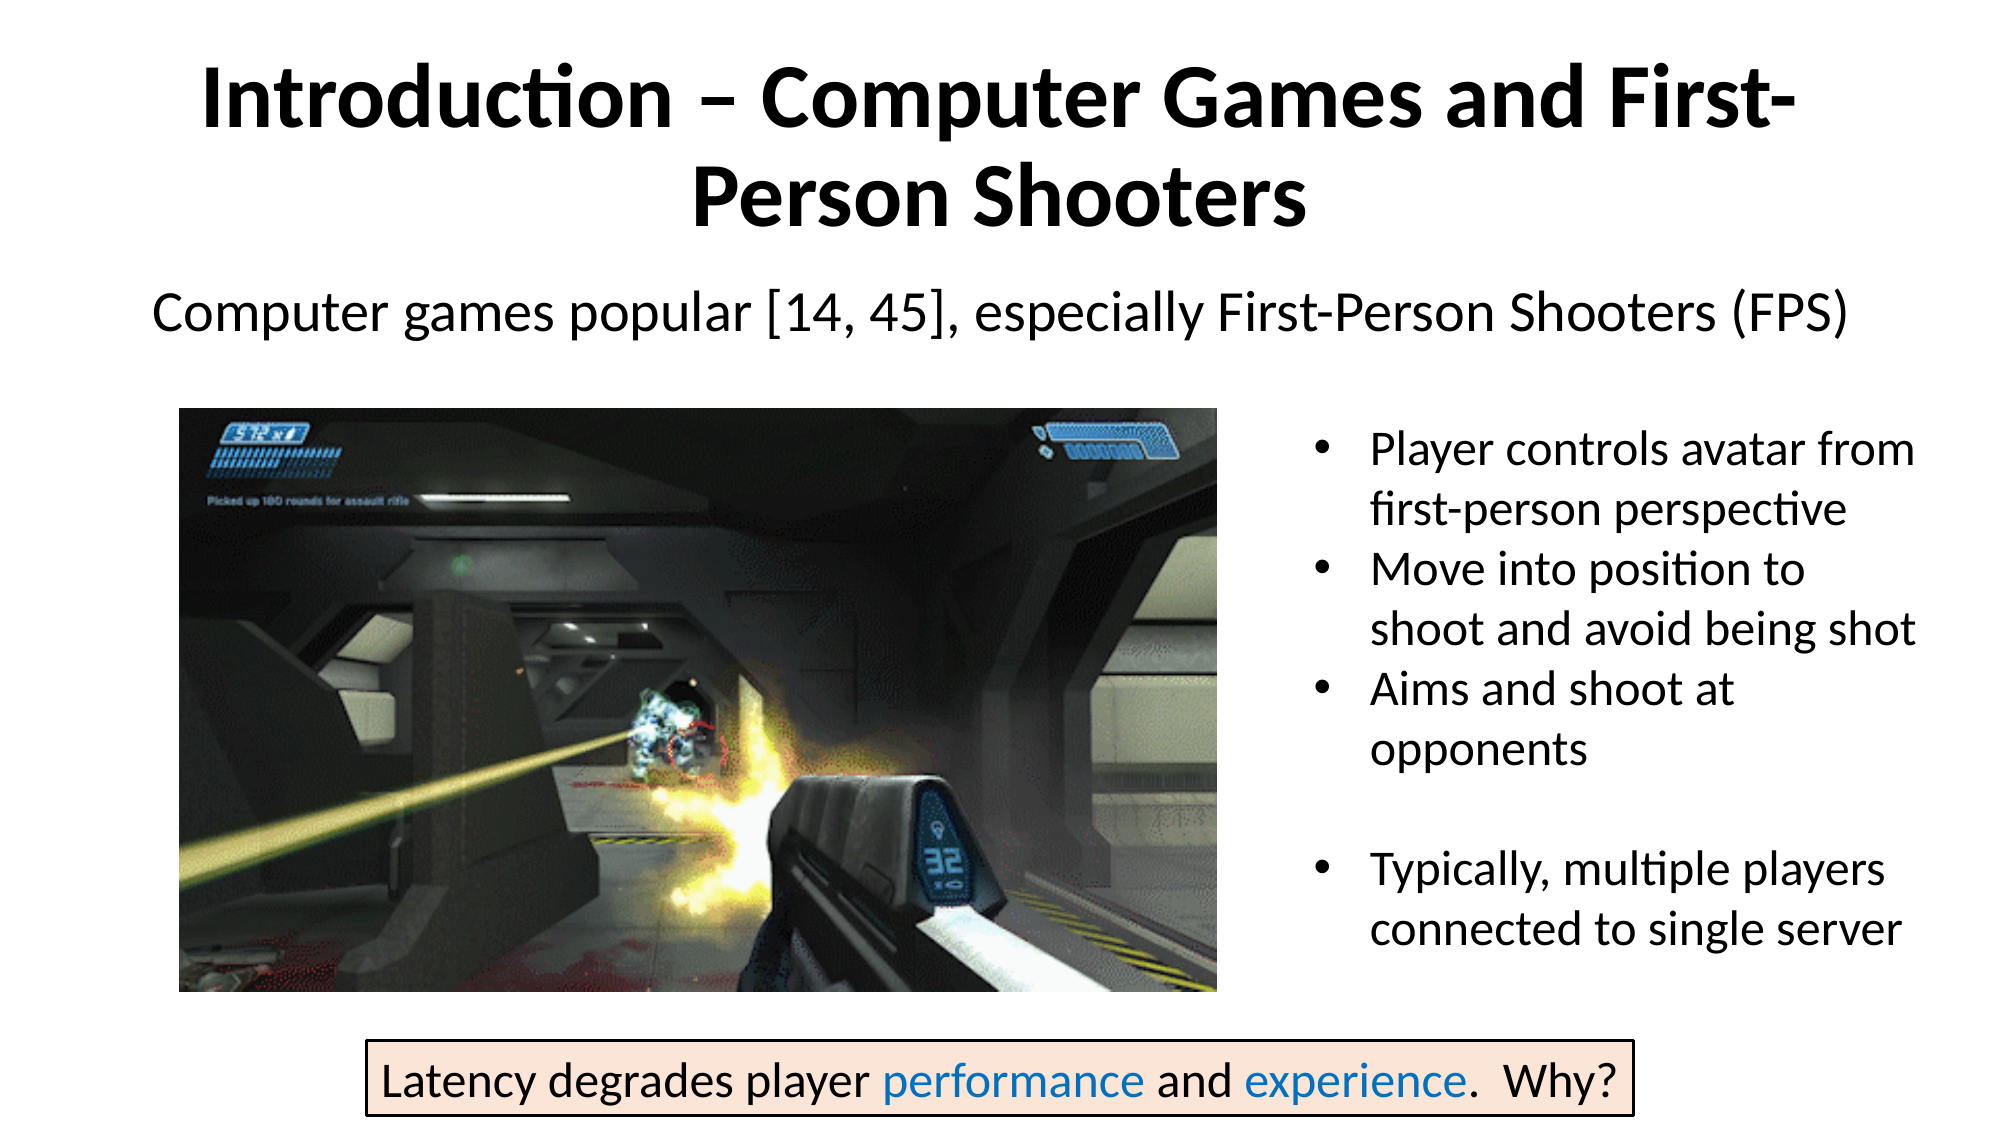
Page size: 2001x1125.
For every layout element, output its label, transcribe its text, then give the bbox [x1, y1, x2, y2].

text_box Player controls avatar from first-person perspective Move into position to shoot and avoid being shot Aims and shoot at opponents Typically, multiple players connected to single server [1298, 408, 1946, 964]
title Introduction – Computer Games and First-Person Shooters [137, 38, 1863, 257]
list Computer games popular [14, 45], especially First-Person Shooters (FPS) [137, 273, 1967, 1005]
picture [179, 408, 1217, 992]
text_box Latency degrades player performance and experience. Why? [366, 1040, 1634, 1116]
